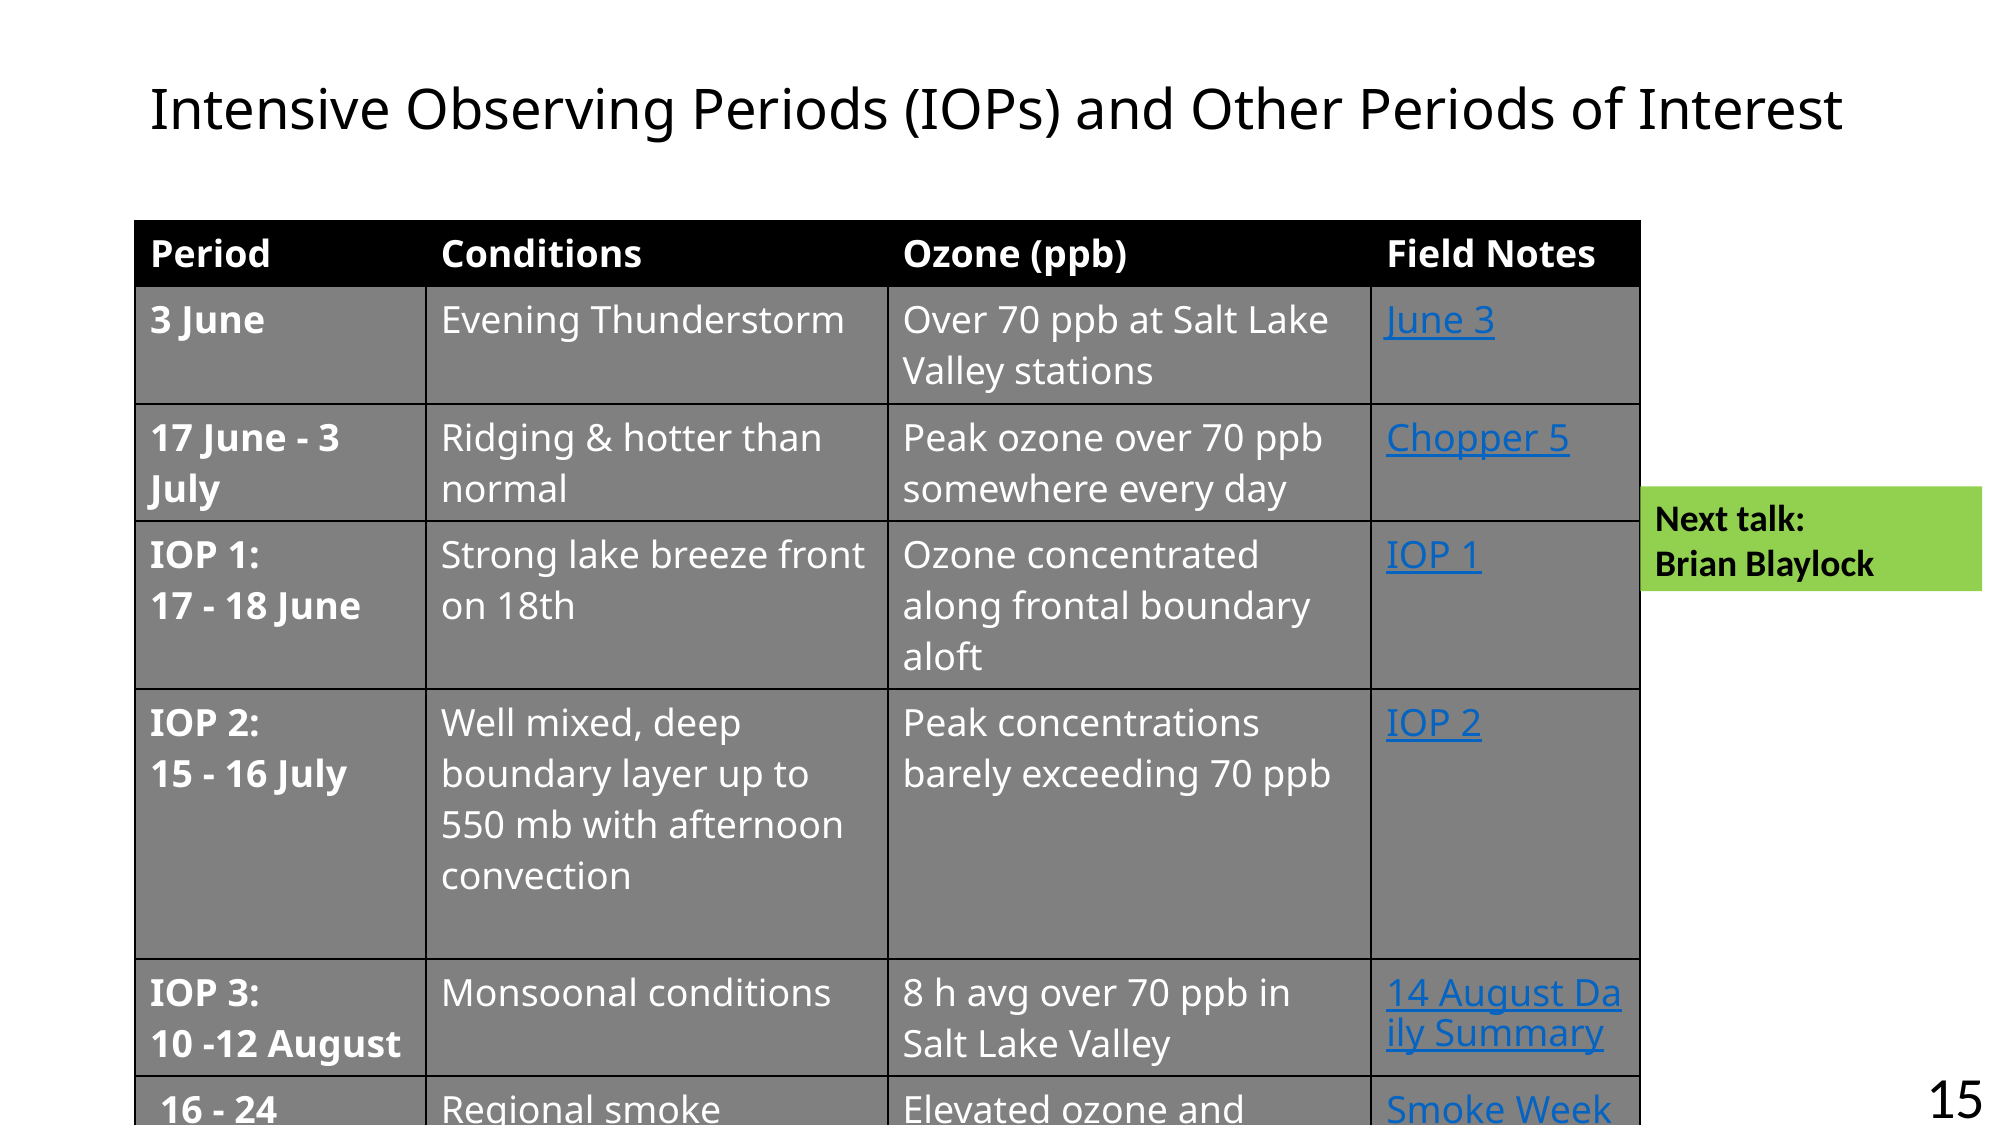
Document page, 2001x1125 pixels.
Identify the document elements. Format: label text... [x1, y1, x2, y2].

table_cell Strong lake breeze front on 18th [427, 522, 887, 688]
table_cell Over 70 ppb at Salt Lake Valley stations [889, 287, 1370, 403]
table_cell Chopper 5 [1372, 405, 1639, 520]
table_cell Monsoonal conditions [427, 960, 887, 1075]
table_cell June 3 [1372, 287, 1639, 403]
table_header Ozone (ppb) [889, 221, 1370, 286]
table_header Period [136, 221, 425, 286]
table_header Conditions [427, 221, 887, 286]
table_cell IOP 2: 15 - 16 July [136, 690, 425, 958]
table_cell Ridging & hotter than normal [427, 405, 887, 520]
table_header Field Notes [1372, 221, 1639, 286]
table_cell IOP 1: 17 - 18 June [136, 522, 425, 688]
table_cell Evening Thunderstorm [427, 287, 887, 403]
table_cell IOP 1 [1372, 522, 1639, 688]
table_cell Regional smoke transport [427, 1077, 887, 1125]
table_cell 14 August Daily Summary [1372, 960, 1639, 1075]
table_cell 8 h avg over 70 ppb in Salt Lake Valley [889, 960, 1370, 1075]
text_box Next talk: Brian Blaylock [1640, 486, 1983, 592]
table_cell Smoke Week [1372, 1077, 1639, 1125]
table_cell Well mixed, deep boundary layer up to 550 mb with afternoon convection [427, 690, 887, 958]
table_cell 16 - 24 August [136, 1077, 425, 1125]
table_cell Peak concentrations barely exceeding 70 ppb [889, 690, 1370, 958]
slide_number 15 [1641, 1065, 2000, 1125]
table_cell Ozone concentrated along frontal boundary aloft [889, 522, 1370, 688]
table_cell IOP 2 [1372, 690, 1639, 958]
table_cell 3 June [136, 287, 425, 403]
table_cell Elevated ozone and PM2.5 concentrations [889, 1077, 1370, 1125]
table_cell Peak ozone over 70 ppb somewhere every day [889, 405, 1370, 520]
table_cell IOP 3: 10 -12 August [136, 960, 425, 1075]
title Intensive Observing Periods (IOPs) and Other Periods of Interest [135, 67, 1969, 156]
table_cell 17 June - 3 July [136, 405, 425, 520]
